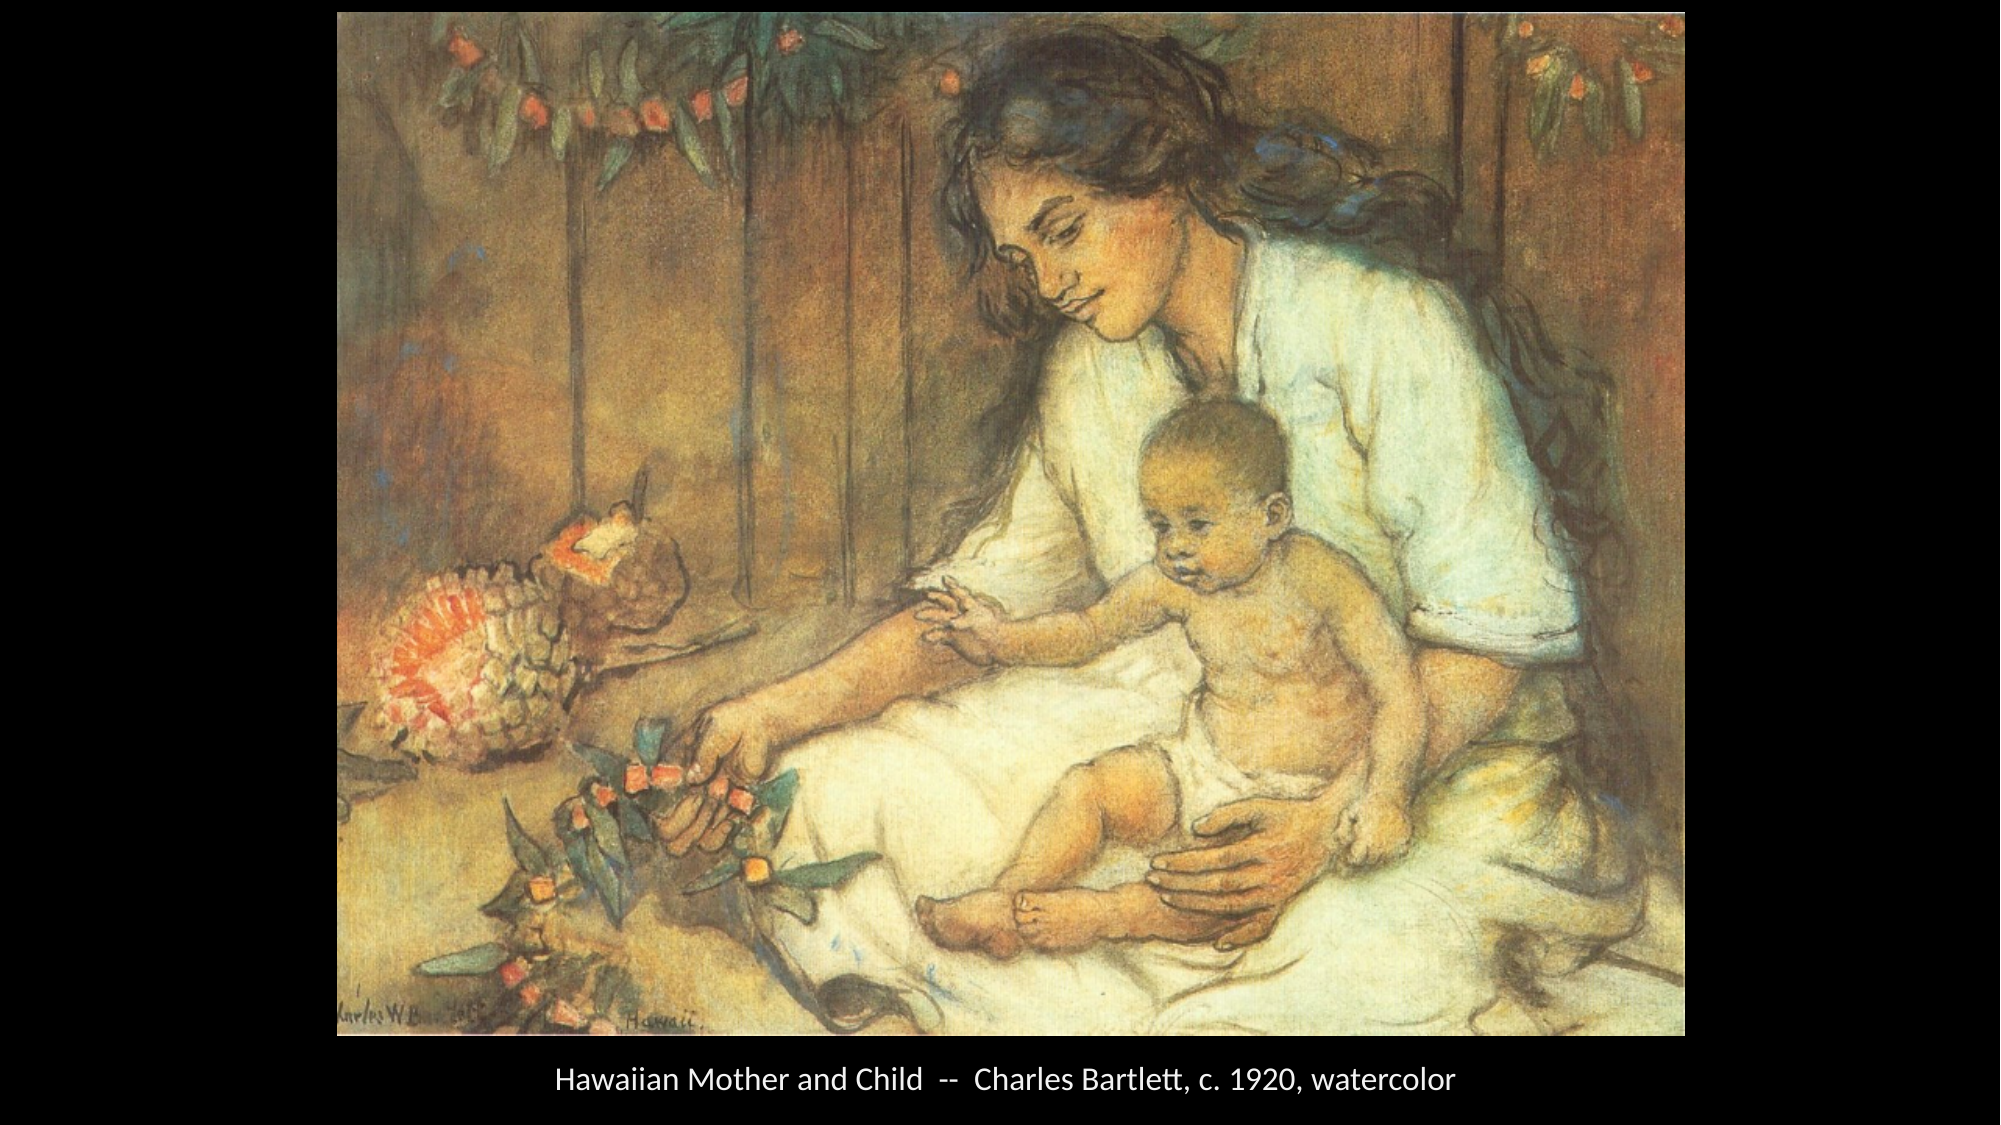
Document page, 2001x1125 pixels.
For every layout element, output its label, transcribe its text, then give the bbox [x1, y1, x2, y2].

text_box Hawaiian Mother and Child -- Charles Bartlett, c. 1920, watercolor [275, 1049, 1738, 1105]
picture [337, 12, 1686, 1036]
